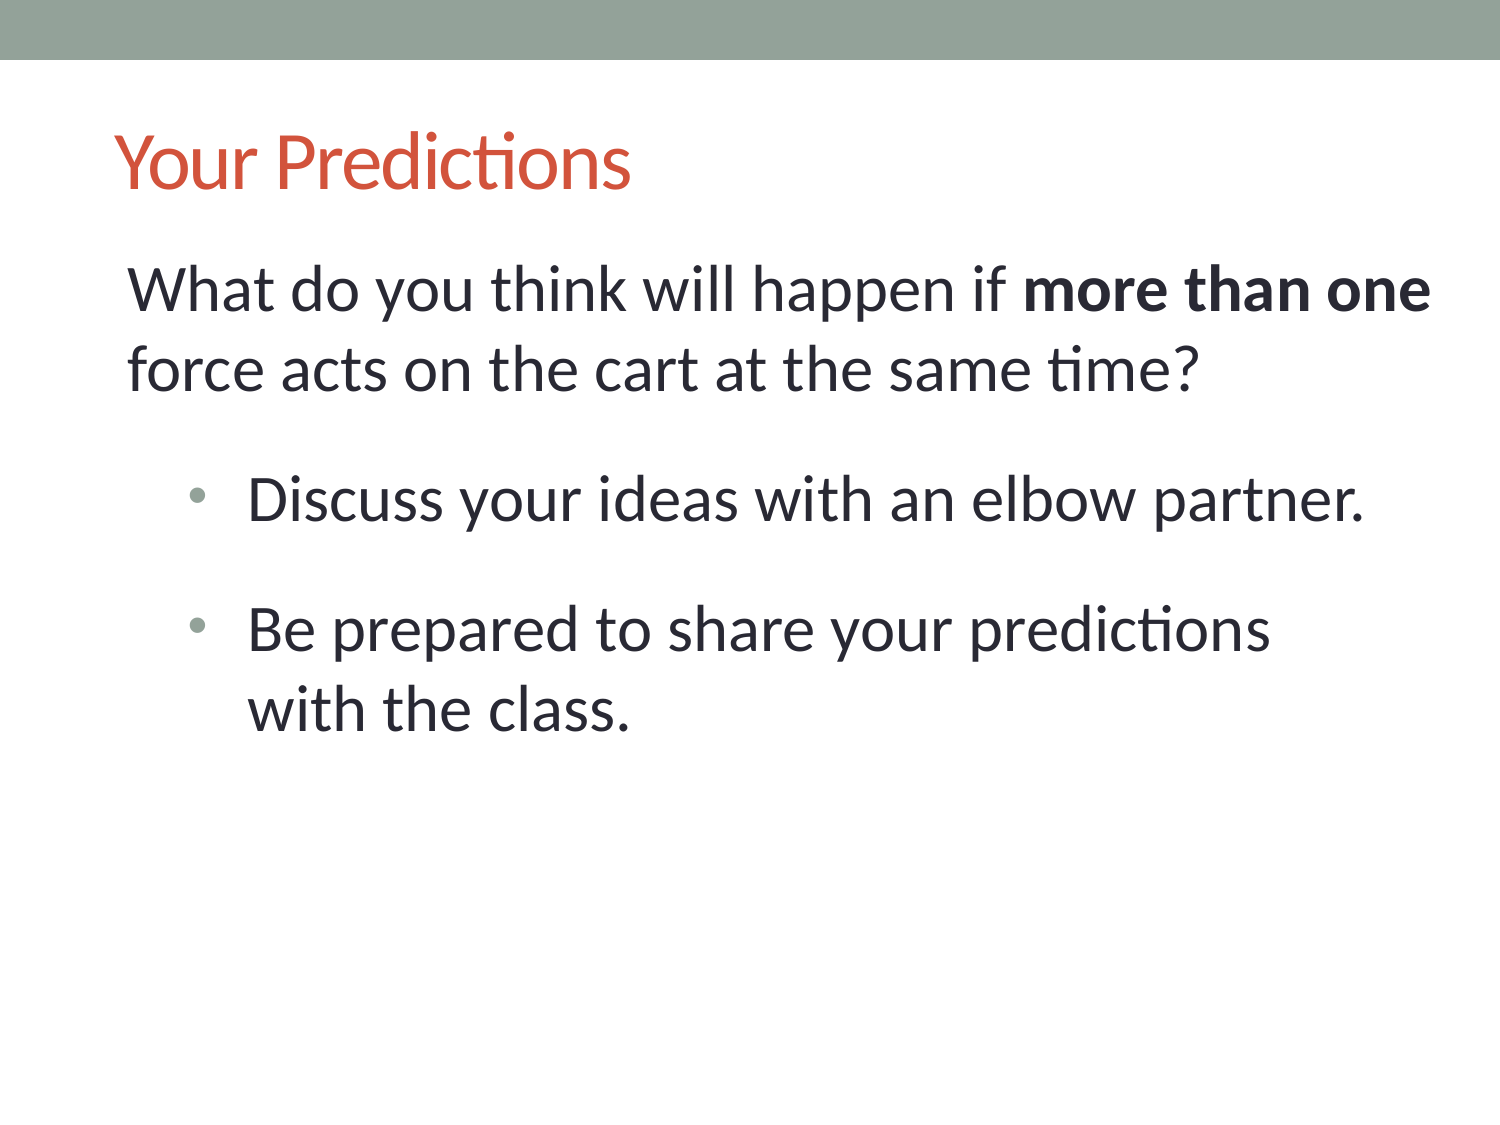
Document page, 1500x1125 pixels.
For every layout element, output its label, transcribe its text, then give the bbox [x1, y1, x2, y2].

list What do you think will happen if more than one force acts on the cart at the same time? Discuss your ideas with an elbow partner. Be prepared to share your predictions with the class. [112, 237, 1450, 1063]
title Your Predictions [99, 75, 1425, 238]
